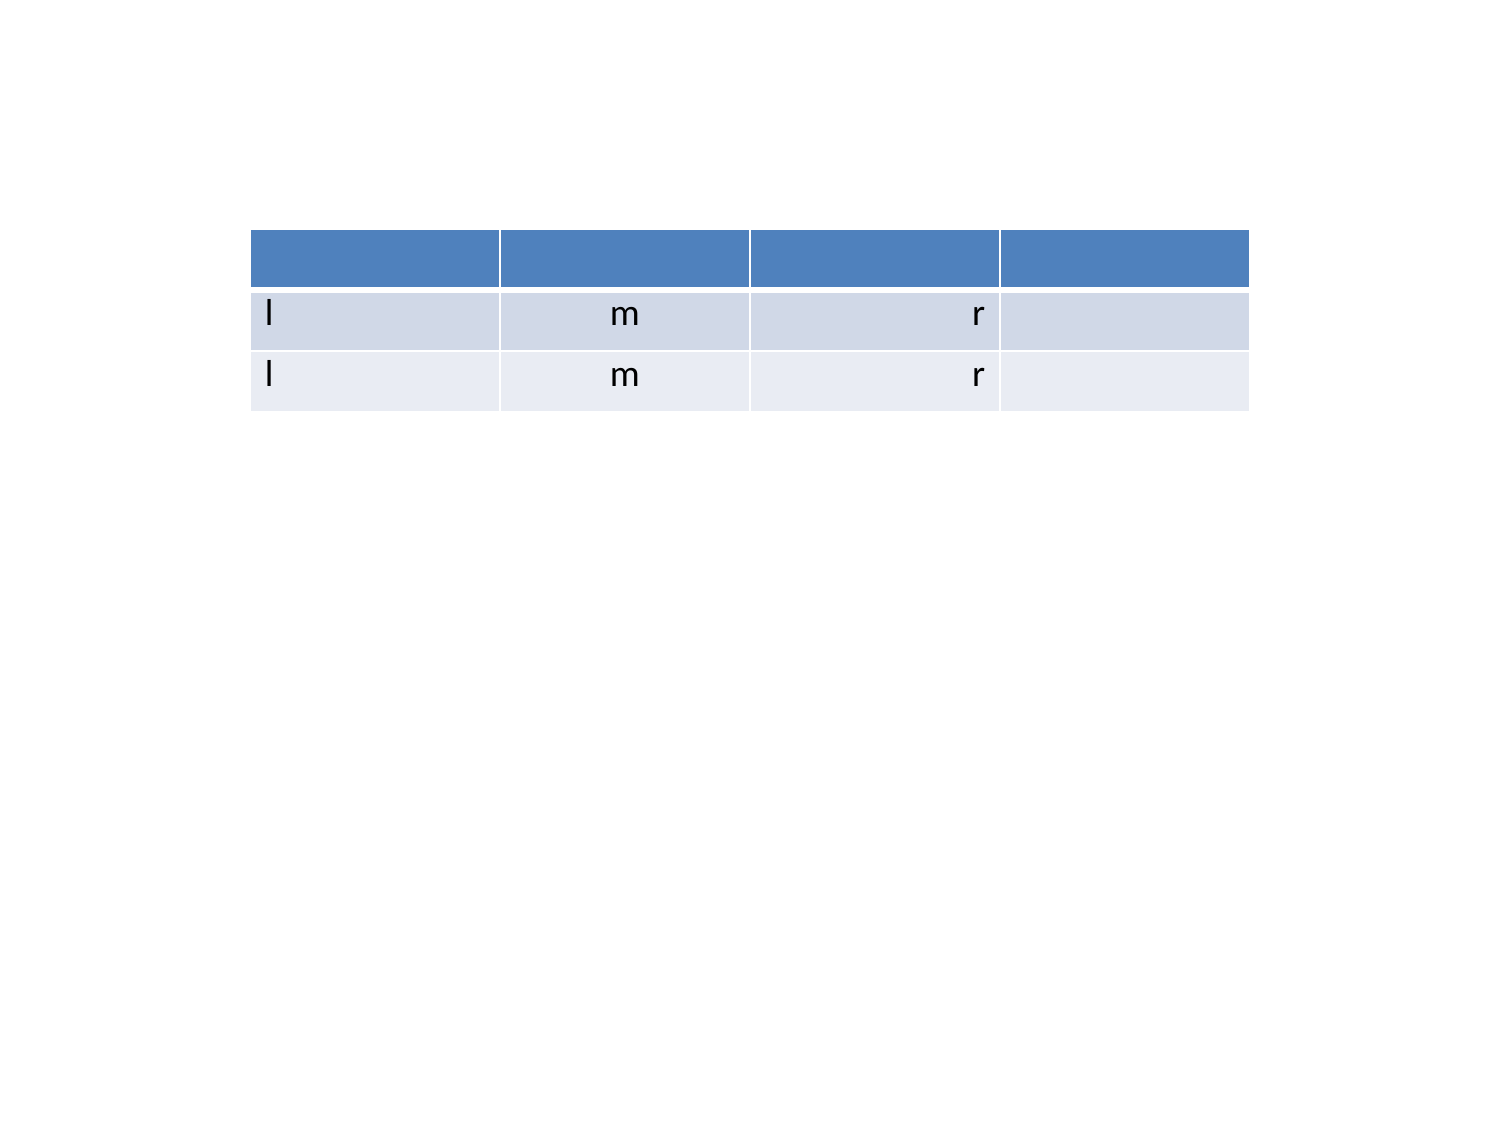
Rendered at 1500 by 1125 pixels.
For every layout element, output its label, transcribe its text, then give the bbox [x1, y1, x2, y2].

table_cell m [501, 293, 749, 350]
table_header [501, 230, 749, 287]
table_cell [1001, 352, 1249, 411]
table_cell l [251, 293, 499, 350]
table_cell [1001, 293, 1249, 350]
table_header [751, 230, 999, 287]
table_header [251, 230, 499, 287]
table_cell r [751, 293, 999, 350]
table_cell r [751, 352, 999, 411]
table_cell l [251, 352, 499, 411]
table_header [1001, 230, 1249, 287]
table_cell m [501, 352, 749, 411]
